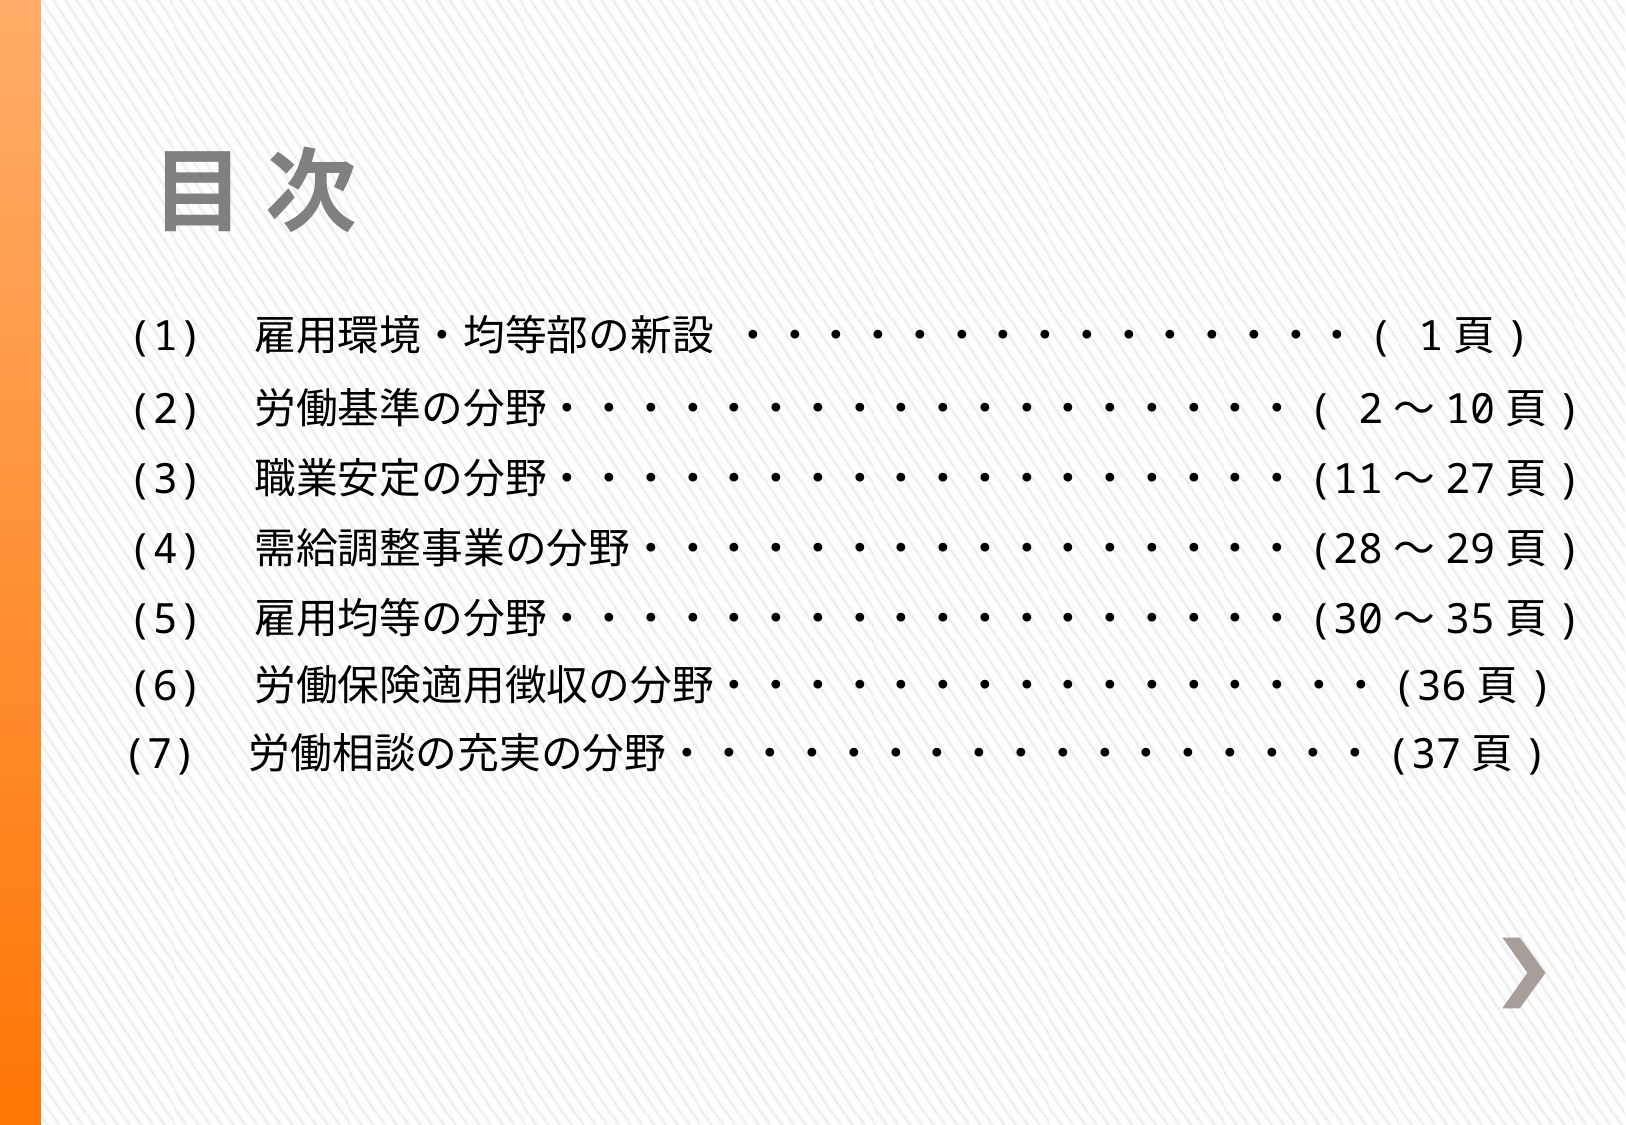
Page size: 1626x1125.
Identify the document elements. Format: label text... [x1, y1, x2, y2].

text_box [0, 281, 19, 285]
title 目 次 [67, 137, 1533, 263]
list (1) 雇用環境・均等部の新設 ・・・・・・・・・・・・・・・( 1頁) (2) 労働基準の分野・・・・・・・・・・・・・・・・・・( 2～10頁) (3) 職業安定の分野・・・・・・・・・・・・・・・・・・(11～27頁) (4) 需給調整事業の分野・・・・・・・・・・・・・・・・(28～29頁) (5) 雇用均等の分野・・・・・・・・・・・・・・・・・・(30～35頁) (6) 労働保険適用徴収の分野・・・・・・・・・・・・・・・・(36頁) (7) 労働相談の充実の分野・・・・・・・・・・・・・・・・・(37頁) [0, 275, 1625, 975]
